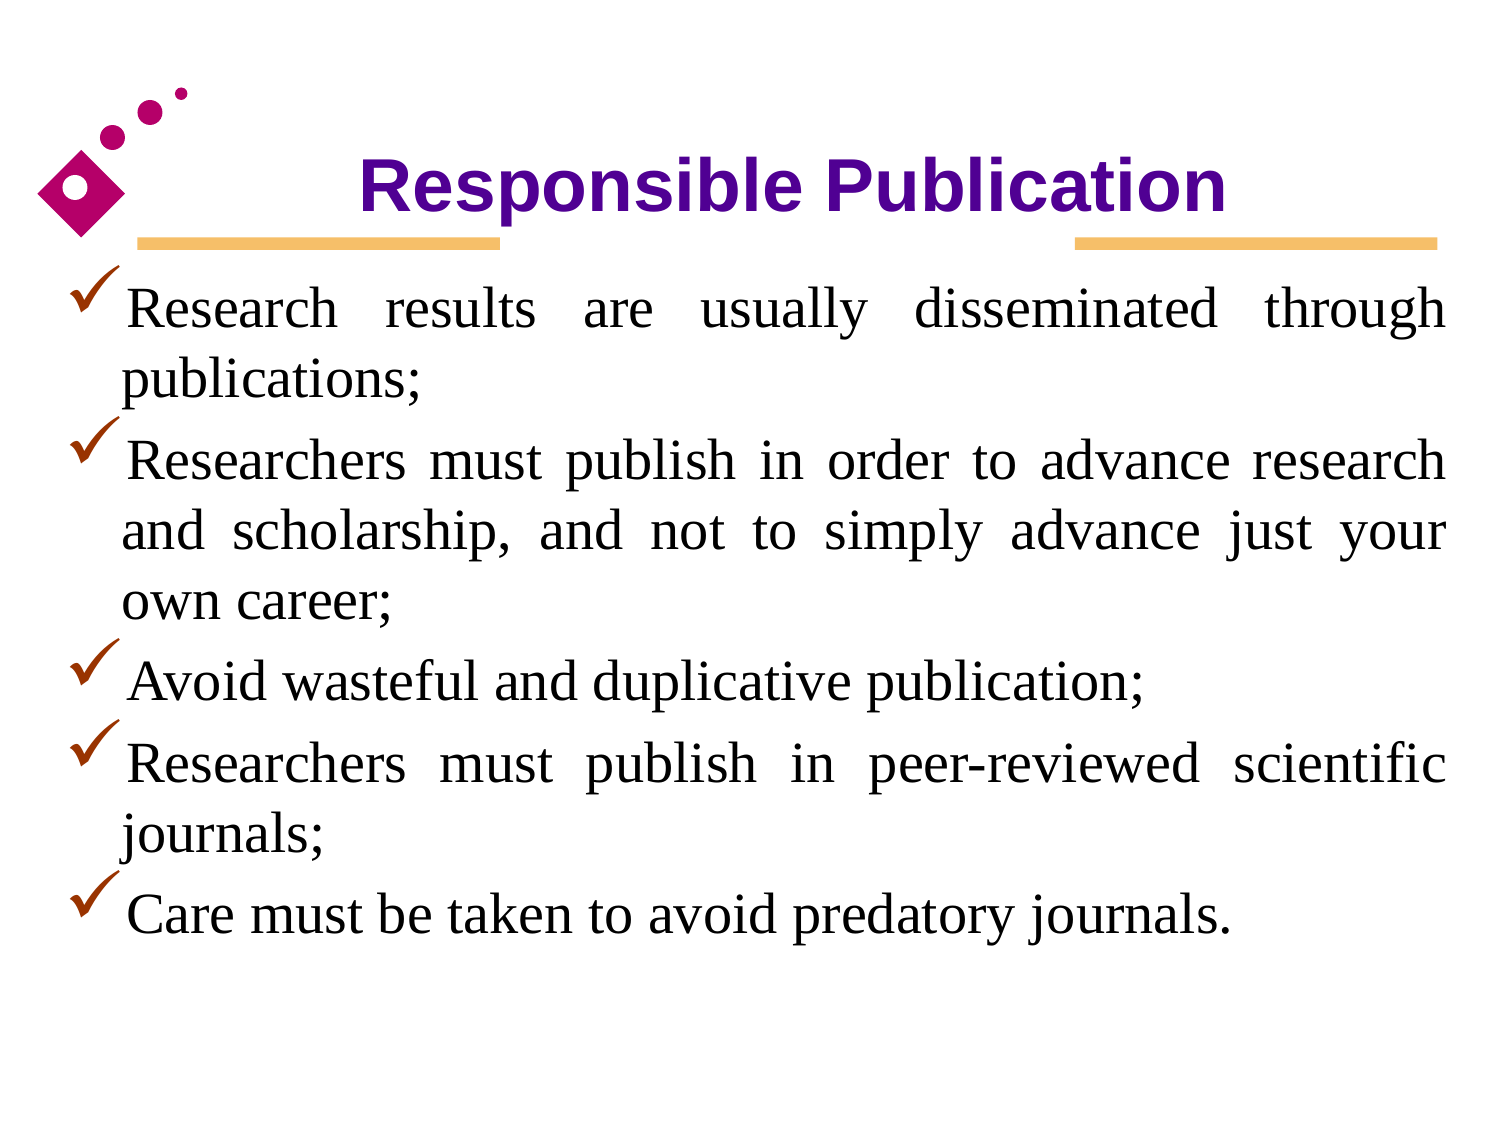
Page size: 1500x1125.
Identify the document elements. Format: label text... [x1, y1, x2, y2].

title Responsible Publication [124, 99, 1463, 262]
list Research results are usually disseminated through publications; Researchers must publish in order to advance research and scholarship, and not to simply advance just your own career; Avoid wasteful and duplicative publication; Researchers must publish in peer-reviewed scientific journals; Care must be taken to avoid predatory journals. [49, 262, 1463, 1101]
